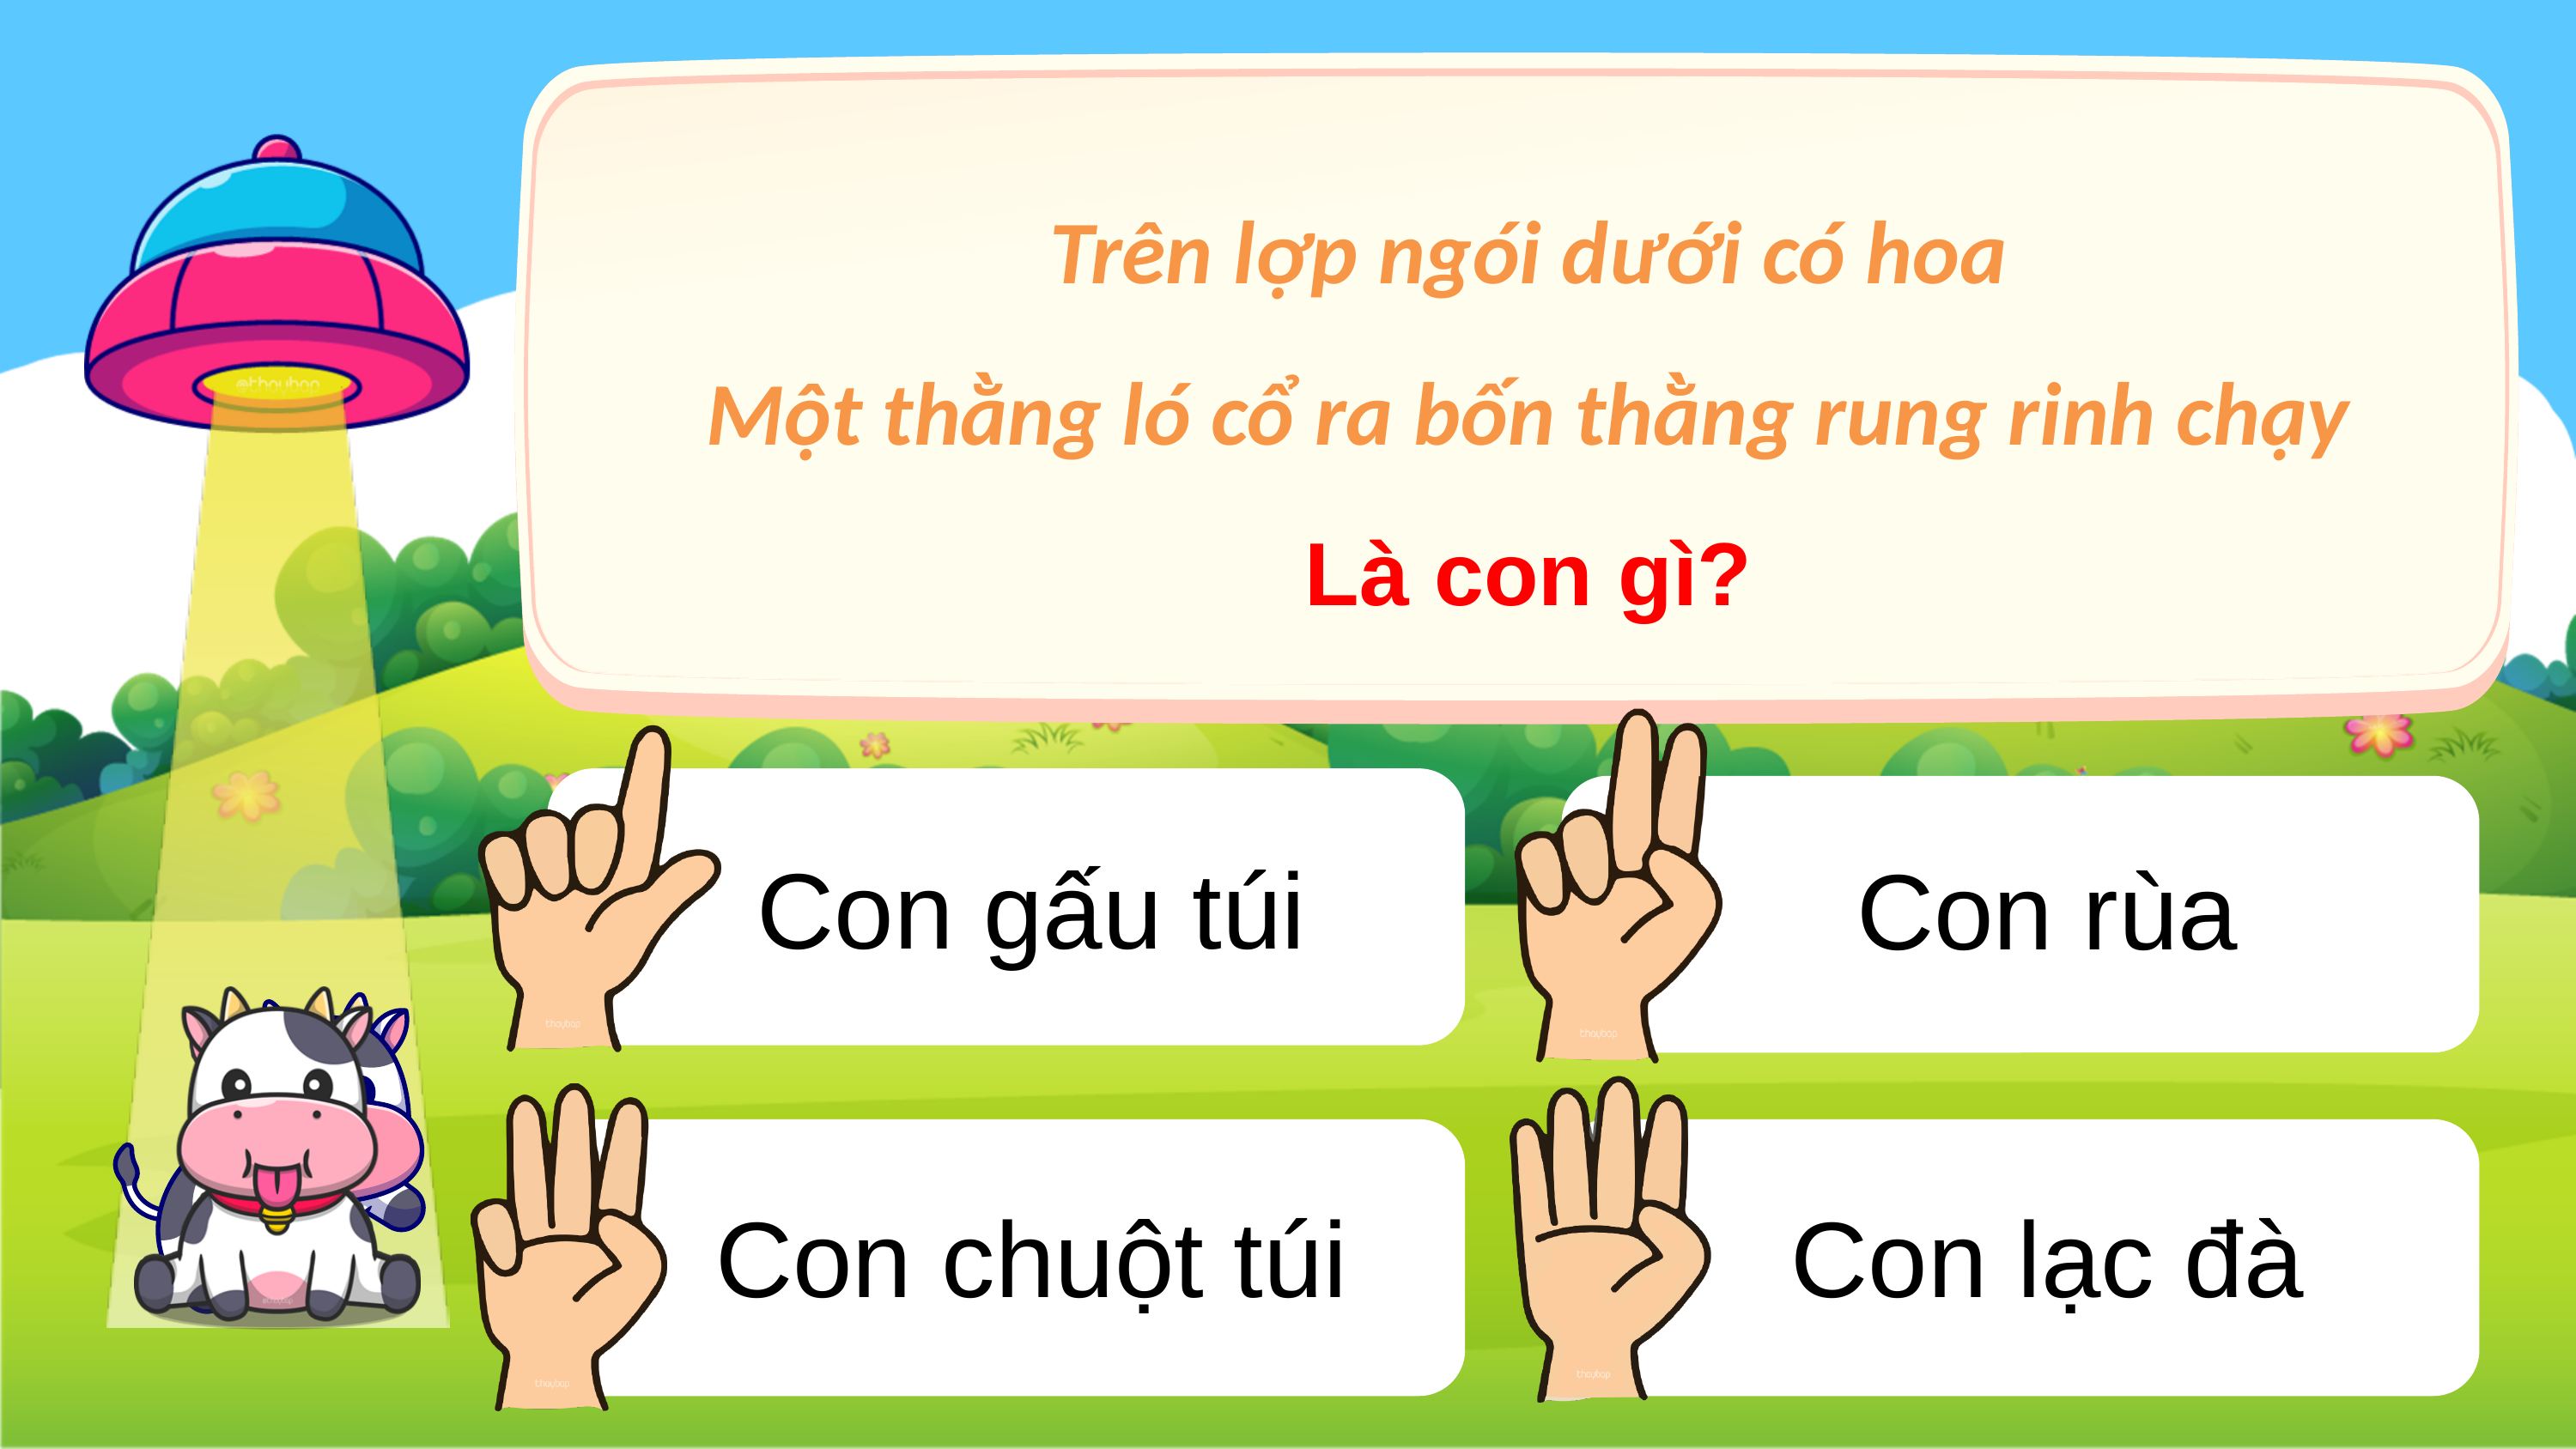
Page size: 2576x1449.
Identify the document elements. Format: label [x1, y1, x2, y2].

text_box [470, 1082, 1466, 1411]
picture [0, 0, 2576, 1449]
text_box [476, 724, 1466, 1052]
text_box [513, 52, 2519, 724]
text_box [1509, 1075, 2480, 1403]
text_box [1514, 707, 2480, 1064]
